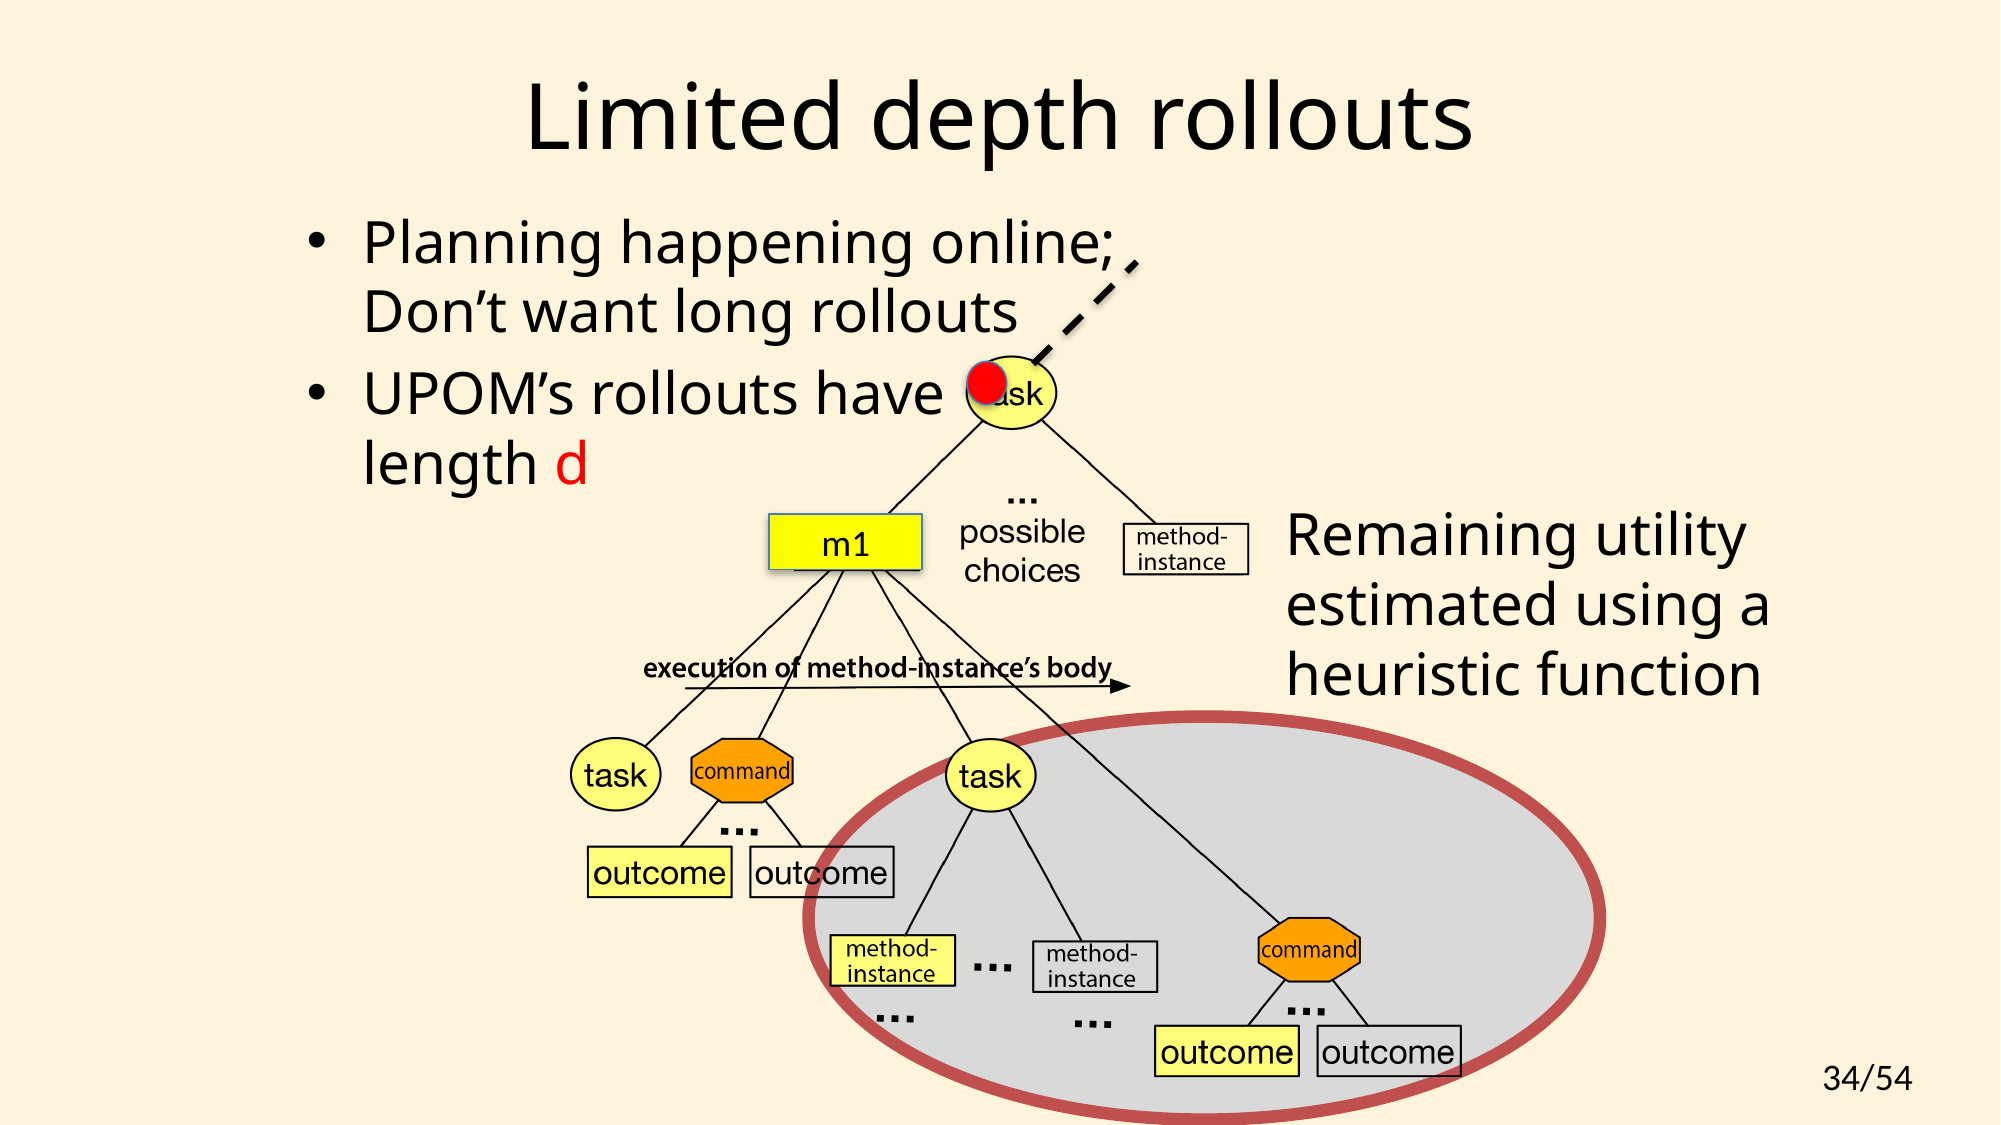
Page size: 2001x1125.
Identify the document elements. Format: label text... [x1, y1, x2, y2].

text_box Remaining utility estimated using a heuristic function [1639, 489, 1878, 615]
picture [208, 337, 1635, 1096]
text_box [1056, 1105, 1353, 1120]
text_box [1032, 261, 1137, 365]
title Limited depth rollouts [324, 19, 1675, 207]
text_box Planning happening online; Don’t want long rollouts UPOM’s rollouts have length d [291, 197, 1525, 335]
